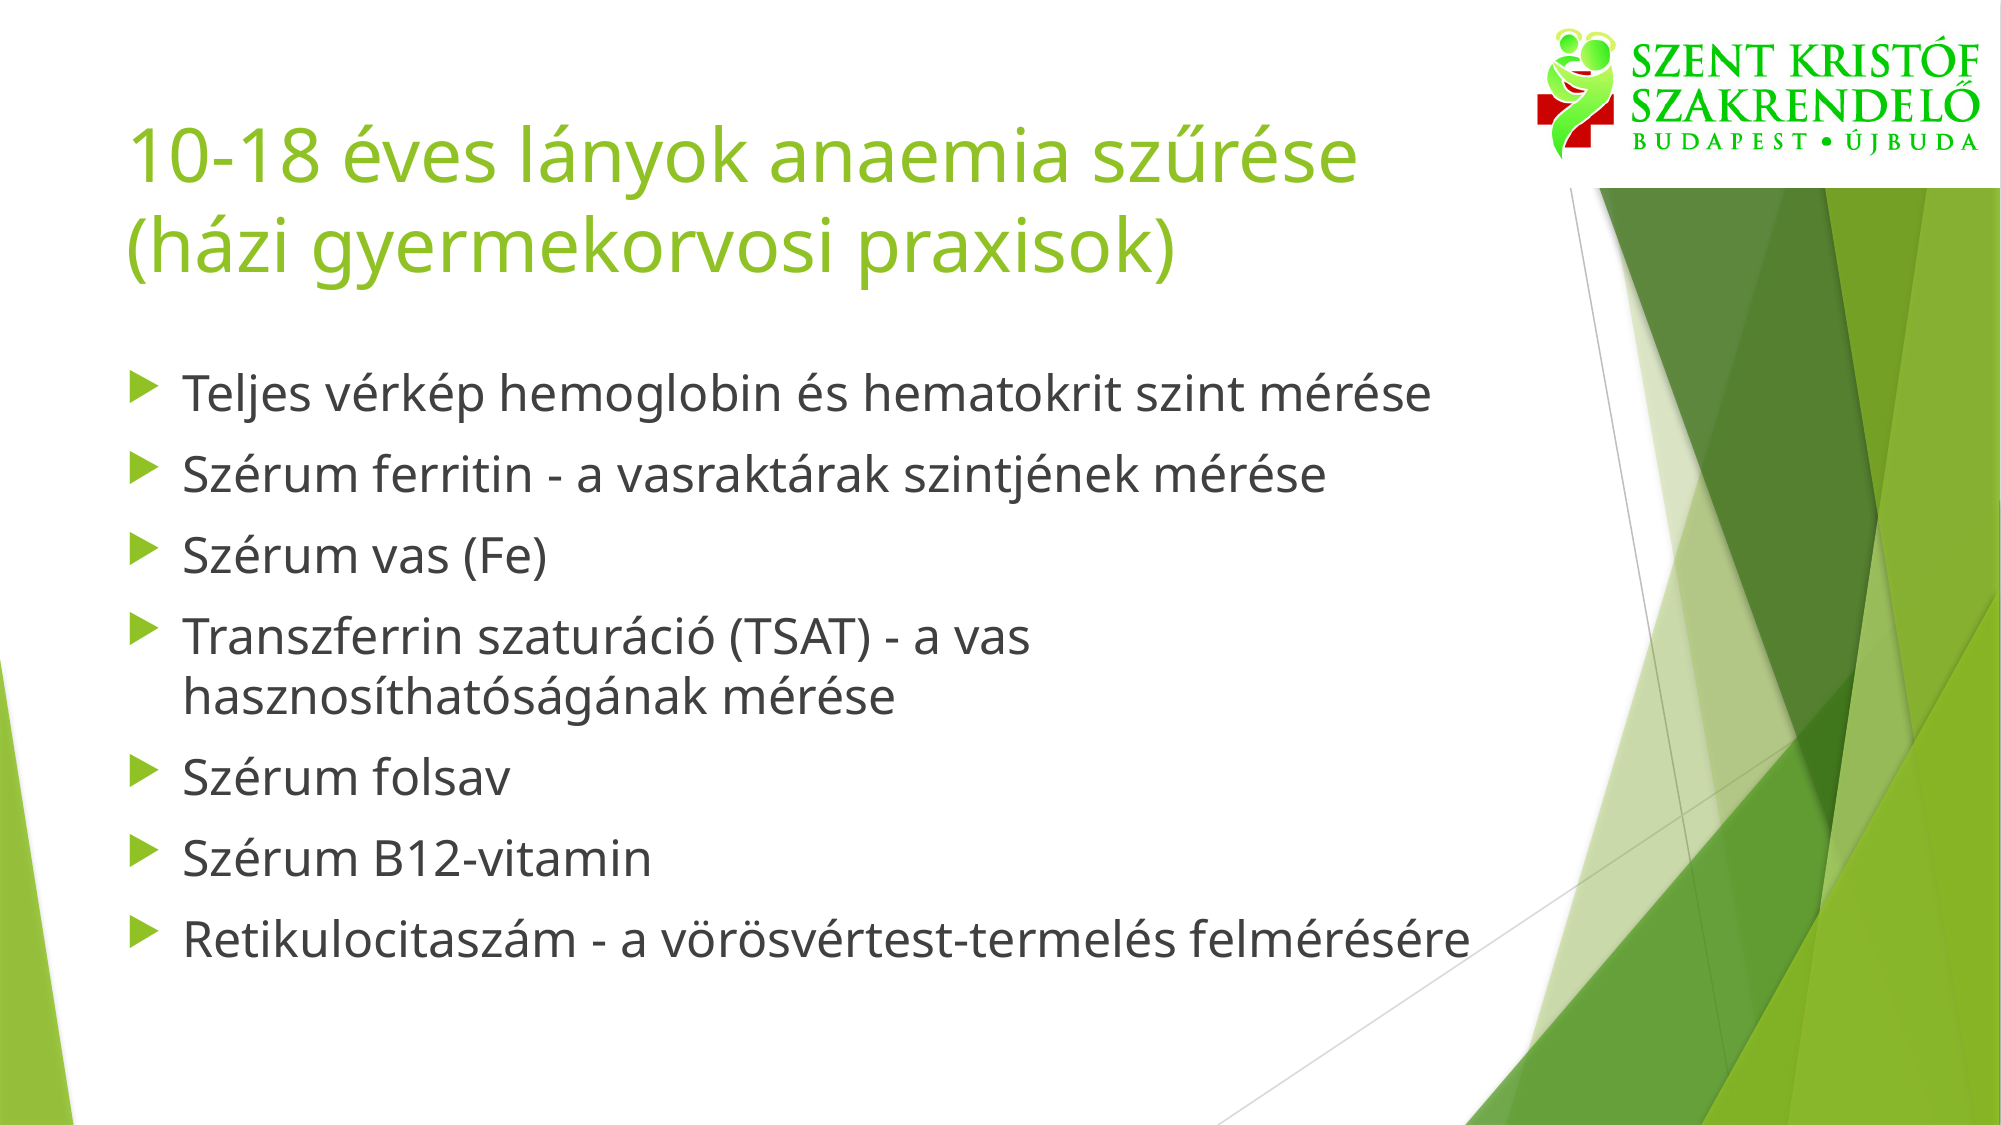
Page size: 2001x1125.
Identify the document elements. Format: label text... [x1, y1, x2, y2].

list Teljes vérkép hemoglobin és hematokrit szint mérése Szérum ferritin - a vasraktárak szintjének mérése Szérum vas (Fe) Transzferrin szaturáció (TSAT) - a vas hasznosíthatóságának mérése Szérum folsav Szérum B12-vitamin Retikulocitaszám - a vörösvértest-termelés felmérésére [111, 354, 1522, 992]
picture [1515, 0, 2000, 189]
title 10-18 éves lányok anaemia szűrése (házi gyermekorvosi praxisok) [111, 99, 1522, 317]
